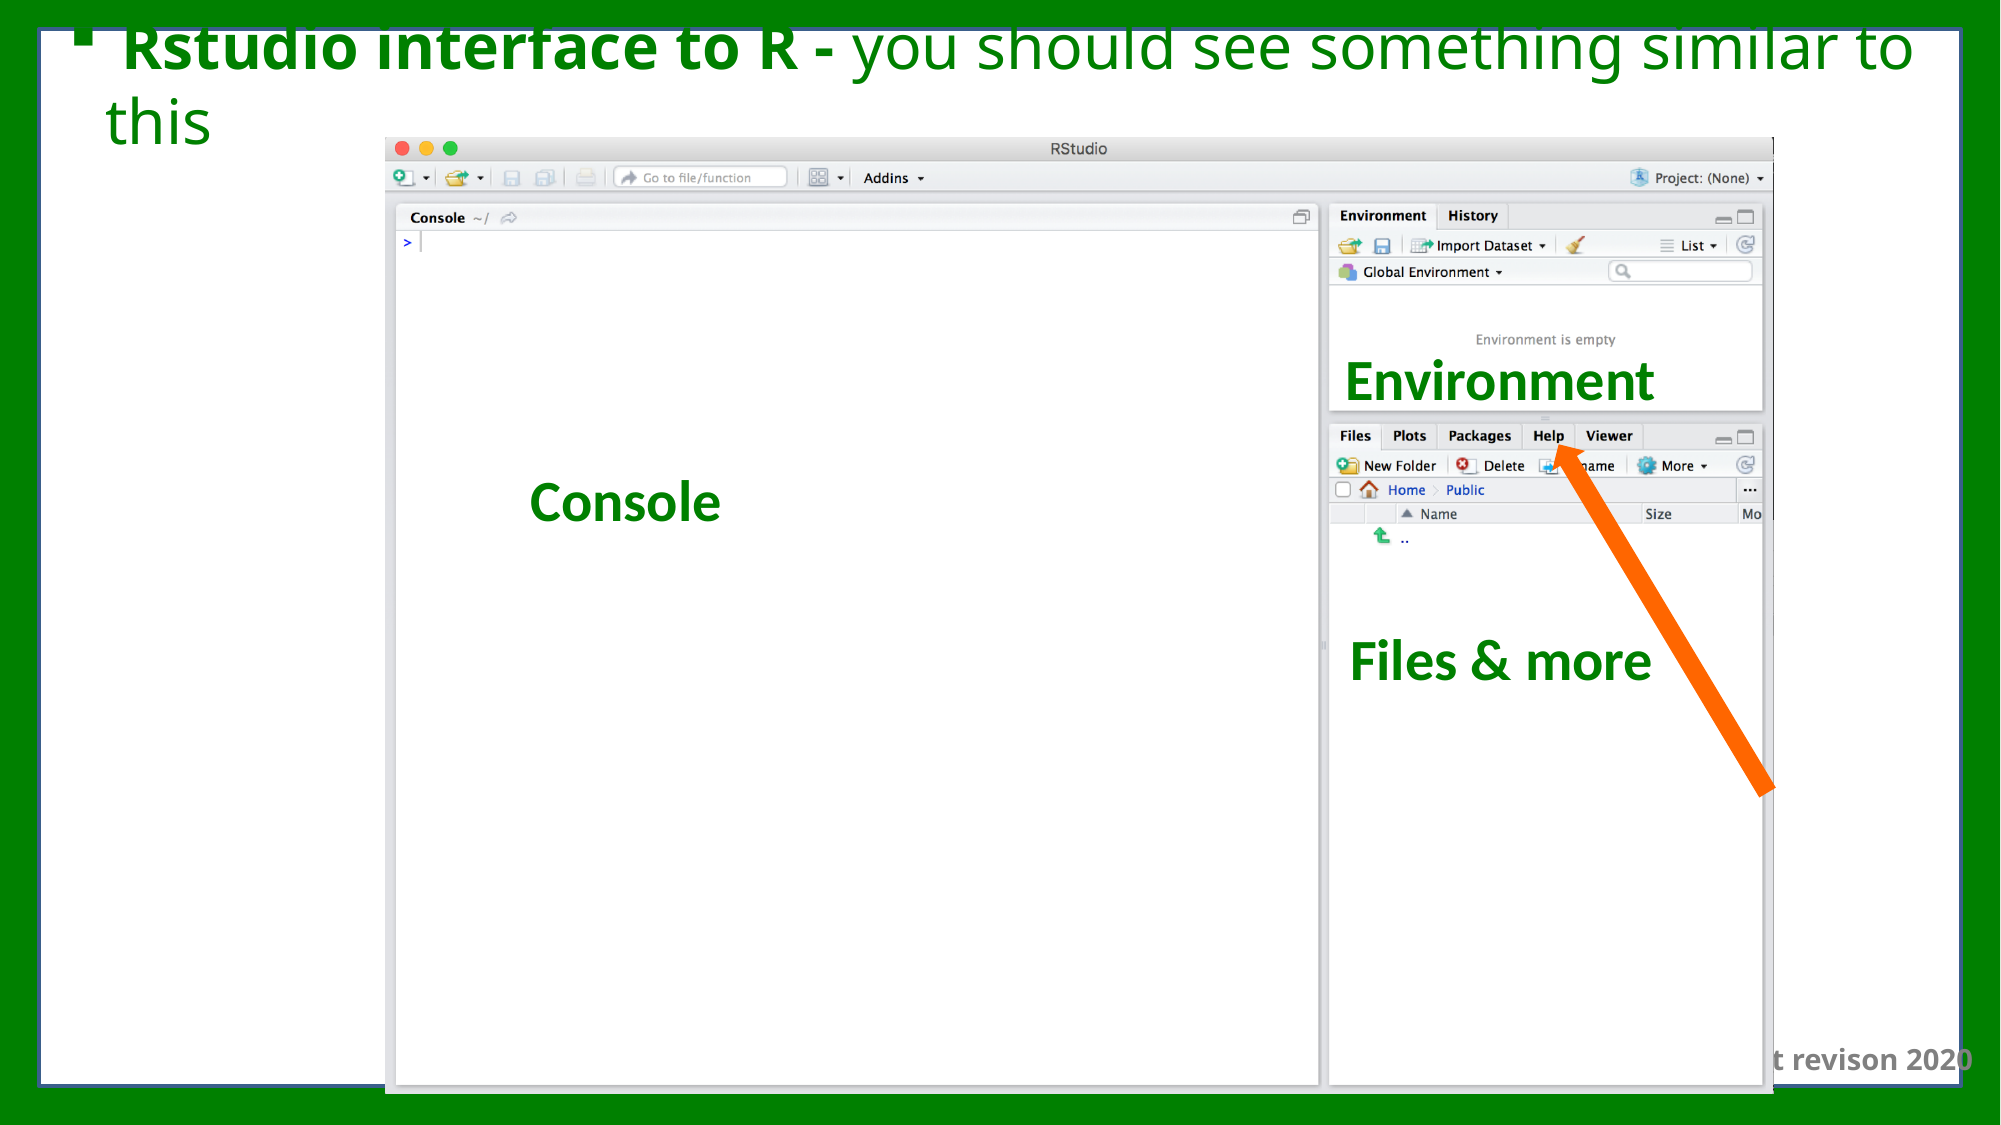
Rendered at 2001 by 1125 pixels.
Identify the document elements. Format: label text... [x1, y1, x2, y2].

title Rstudio interface to R - you should see something similar to this [55, 50, 1958, 114]
picture [385, 136, 1774, 1095]
